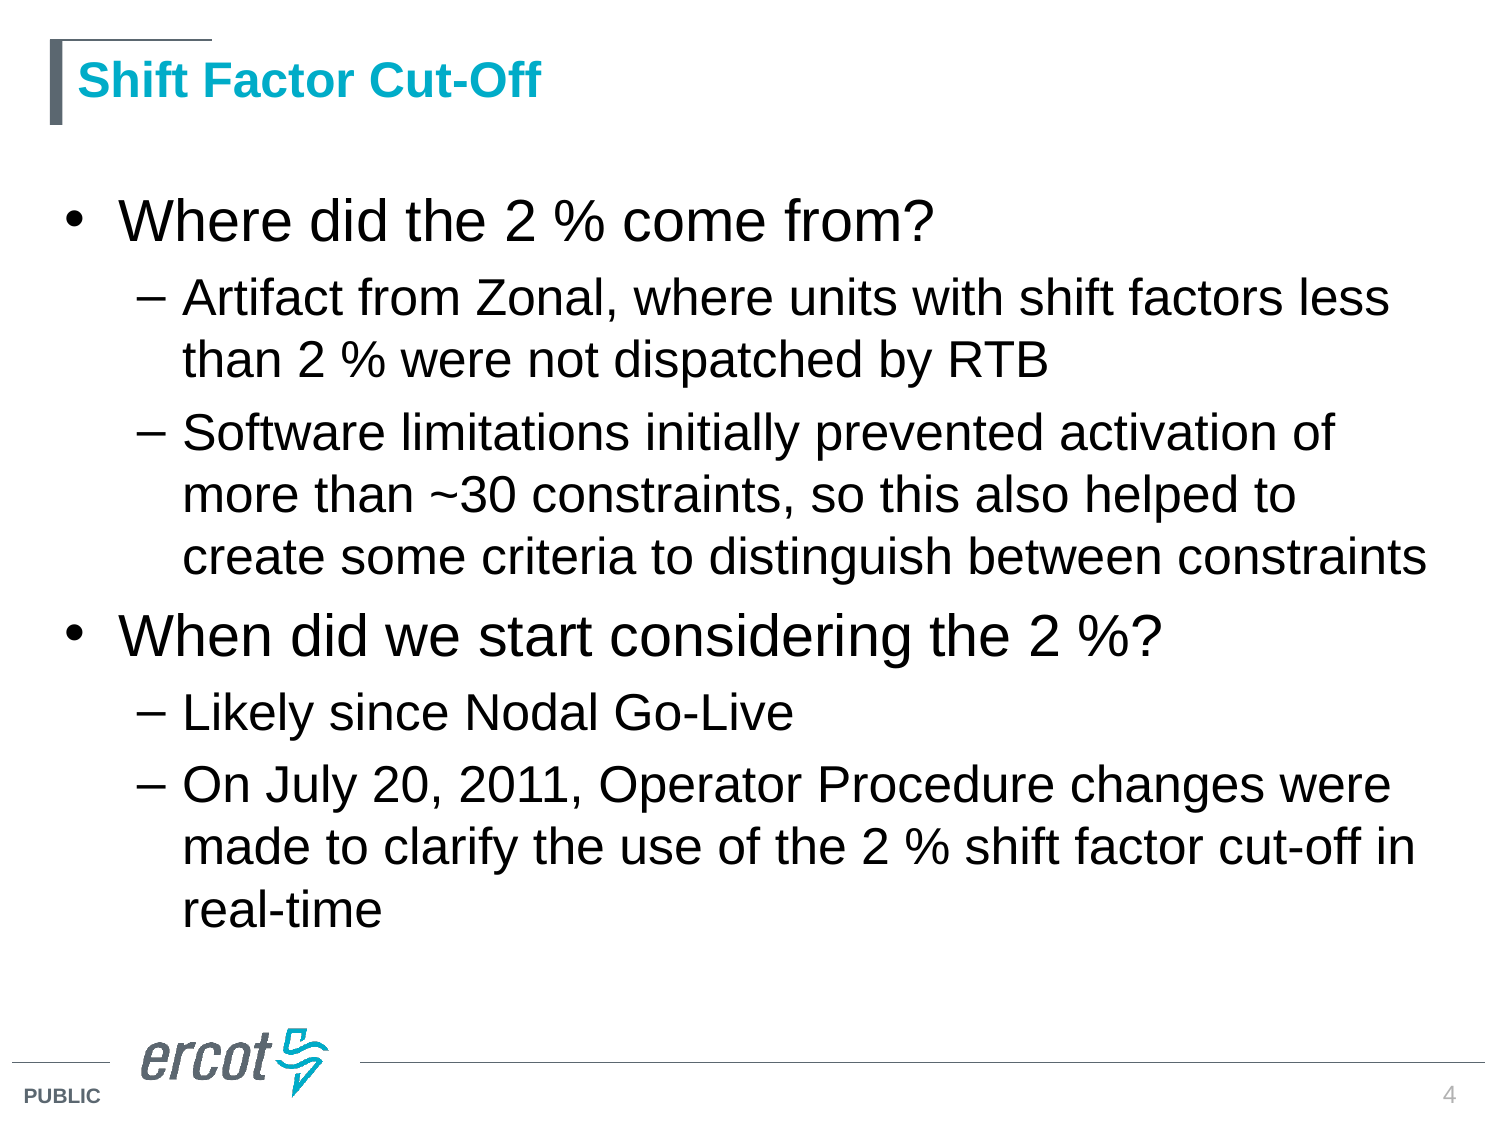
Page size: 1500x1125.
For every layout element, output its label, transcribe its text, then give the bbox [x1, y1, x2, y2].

picture [137, 1024, 332, 1100]
list Where did the 2 % come from? Artifact from Zonal, where units with shift factors less than 2 % were not dispatched by RTB Software limitations initially prevented activation of more than ~30 constraints, so this also helped to create some criteria to distinguish between constraints When did we start considering the 2 %? Likely since Nodal Go-Live On July 20, 2011, Operator Procedure changes were made to clarify the use of the 2 % shift factor cut-off in real-time [50, 174, 1450, 972]
slide_number 4 [1412, 1076, 1488, 1112]
title Shift Factor Cut-Off [62, 39, 1450, 138]
